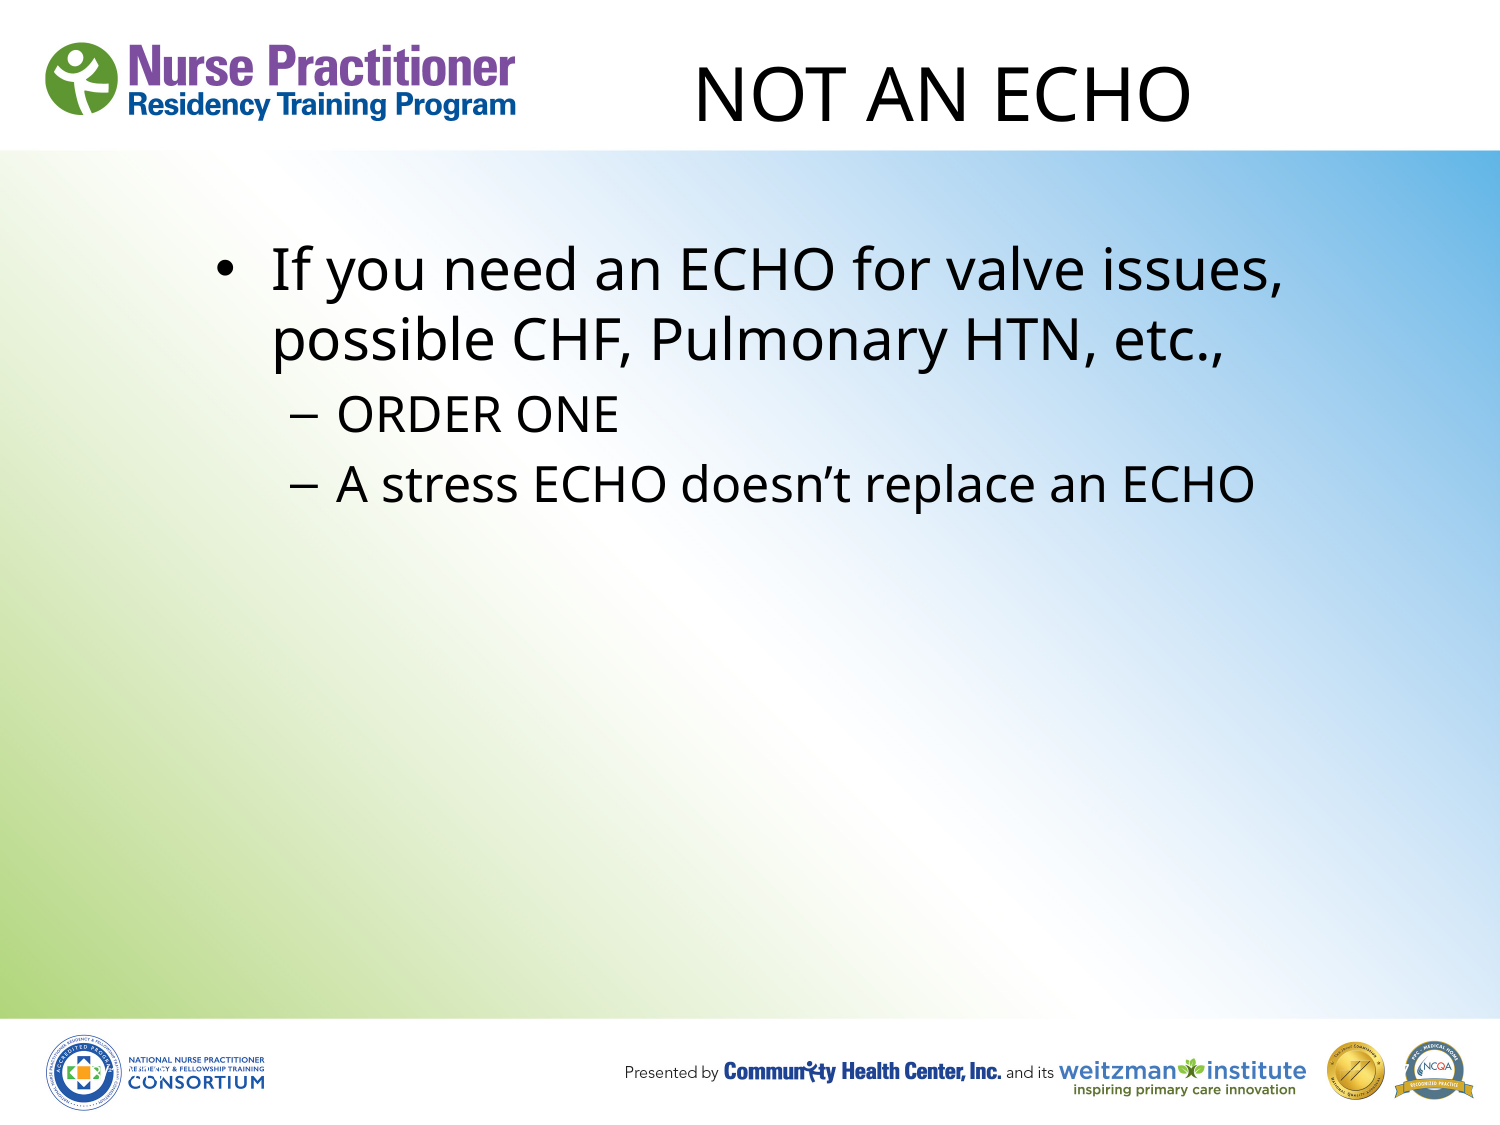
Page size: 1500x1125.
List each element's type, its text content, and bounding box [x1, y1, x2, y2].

list If you need an ECHO for valve issues, possible CHF, Pulmonary HTN, etc., ORDER ONE A stress ECHO doesn’t replace an ECHO [200, 224, 1425, 1005]
title NOT AN ECHO [474, 0, 1413, 186]
slide_number 17 [1074, 1042, 1425, 1103]
picture [0, 0, 1500, 1125]
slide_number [75, 1042, 425, 1103]
